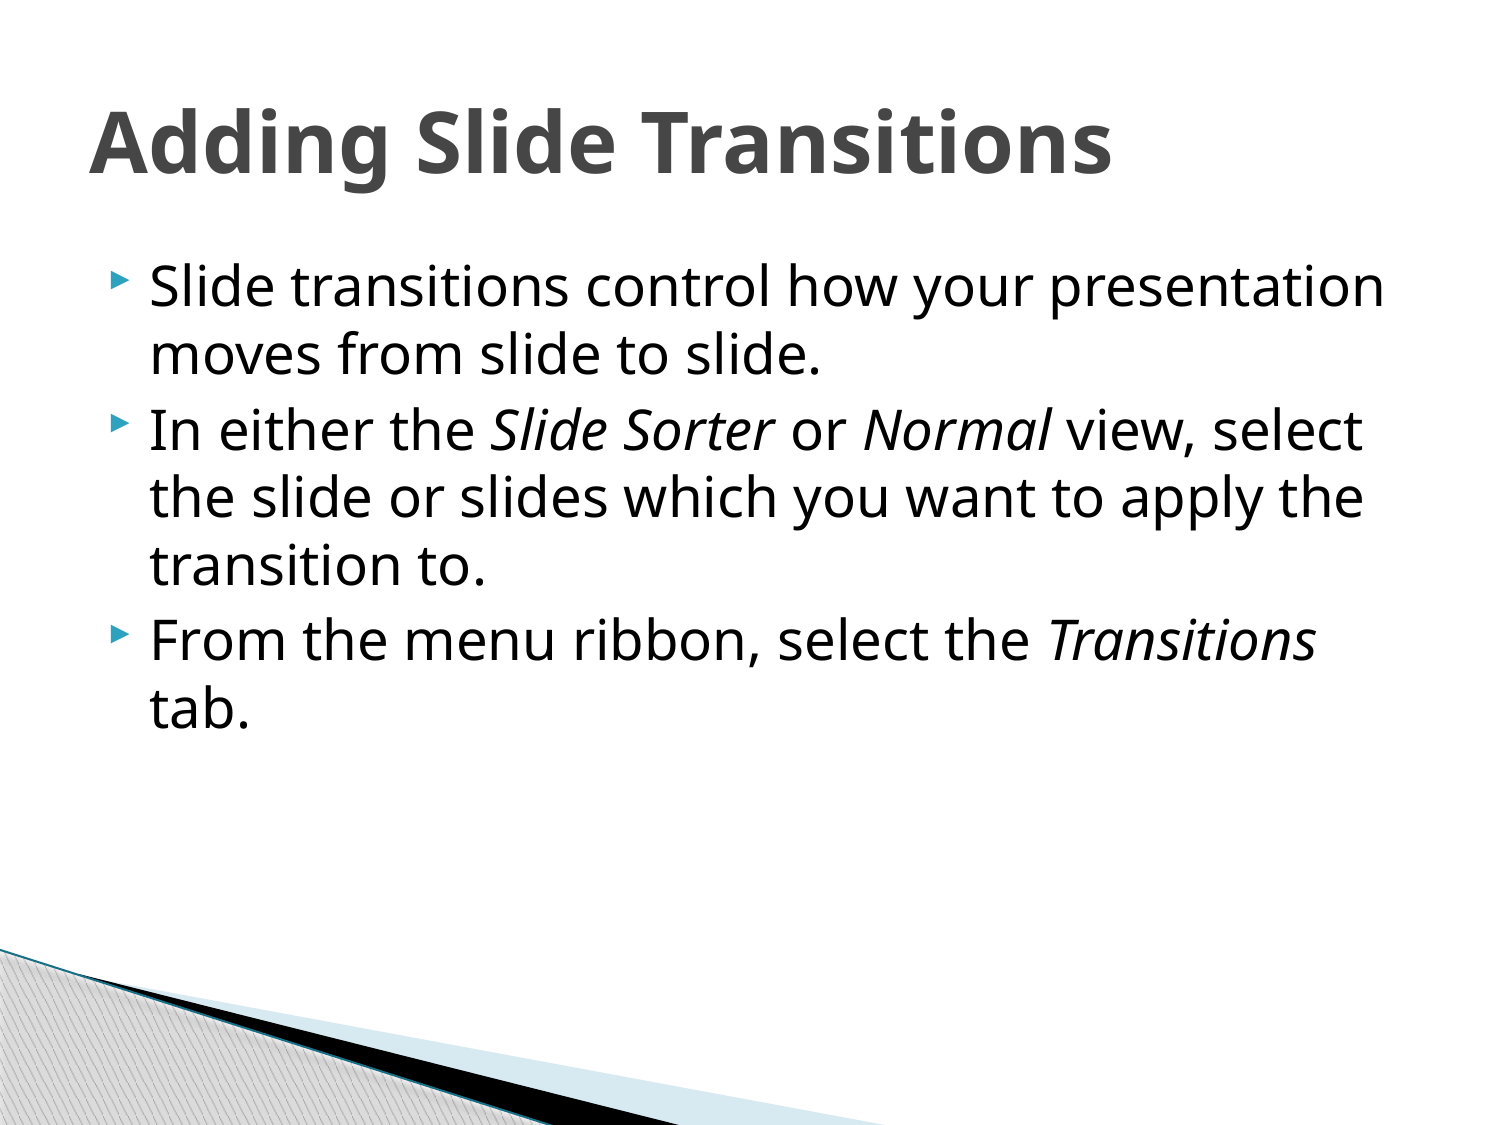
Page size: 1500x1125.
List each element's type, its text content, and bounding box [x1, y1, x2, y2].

list Slide transitions control how your presentation moves from slide to slide. In either the Slide Sorter or Normal view, select the slide or slides which you want to apply the transition to. From the menu ribbon, select the Transitions tab. [75, 243, 1425, 986]
title Adding Slide Transitions [75, 45, 1425, 233]
